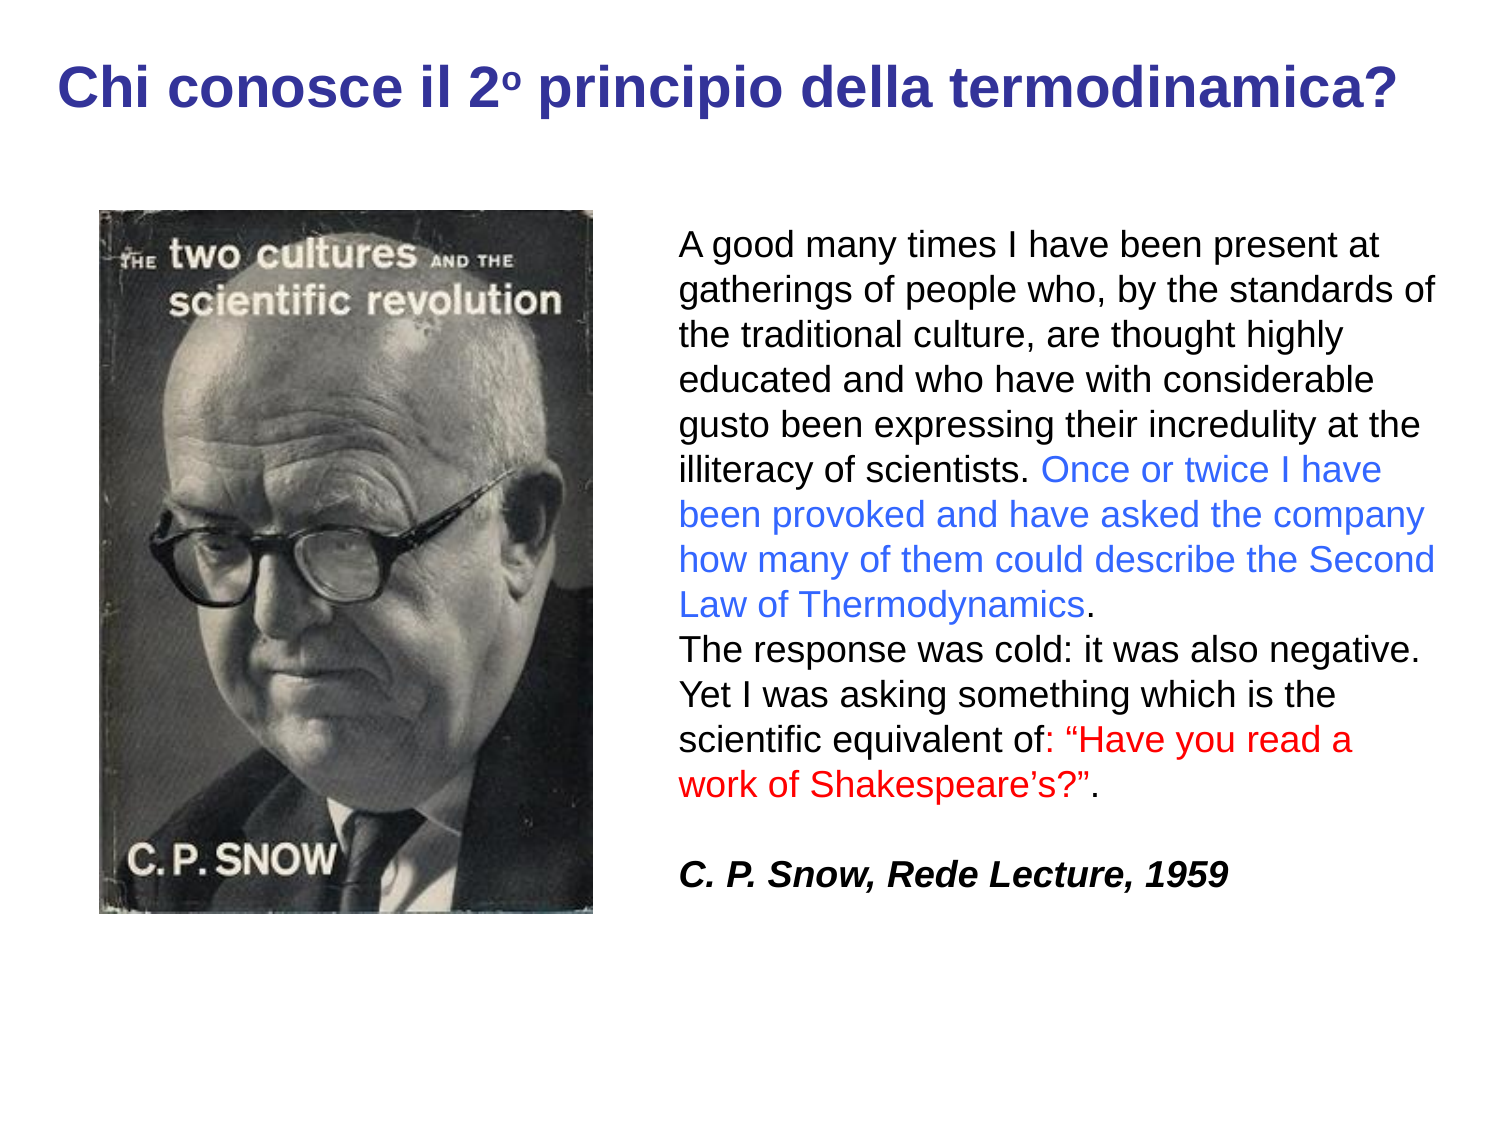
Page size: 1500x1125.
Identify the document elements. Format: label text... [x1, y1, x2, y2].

picture [99, 210, 593, 915]
text_box Chi conosce il 2o principio della termodinamica? [0, 33, 1500, 170]
text_box A good many times I have been present at gatherings of people who, by the standards of the traditional culture, are thought highly educated and who have with considerable gusto been expressing their incredulity at the illiteracy of scientists. Once or twice I have been provoked and have asked the company how many of them could describe the Second Law of Thermodynamics. The response was cold: it was also negative. Yet I was asking something which is the scientific equivalent of: “Have you read a work of Shakespeare’s?”. C. P. Snow, Rede Lecture, 1959 [663, 212, 1455, 903]
